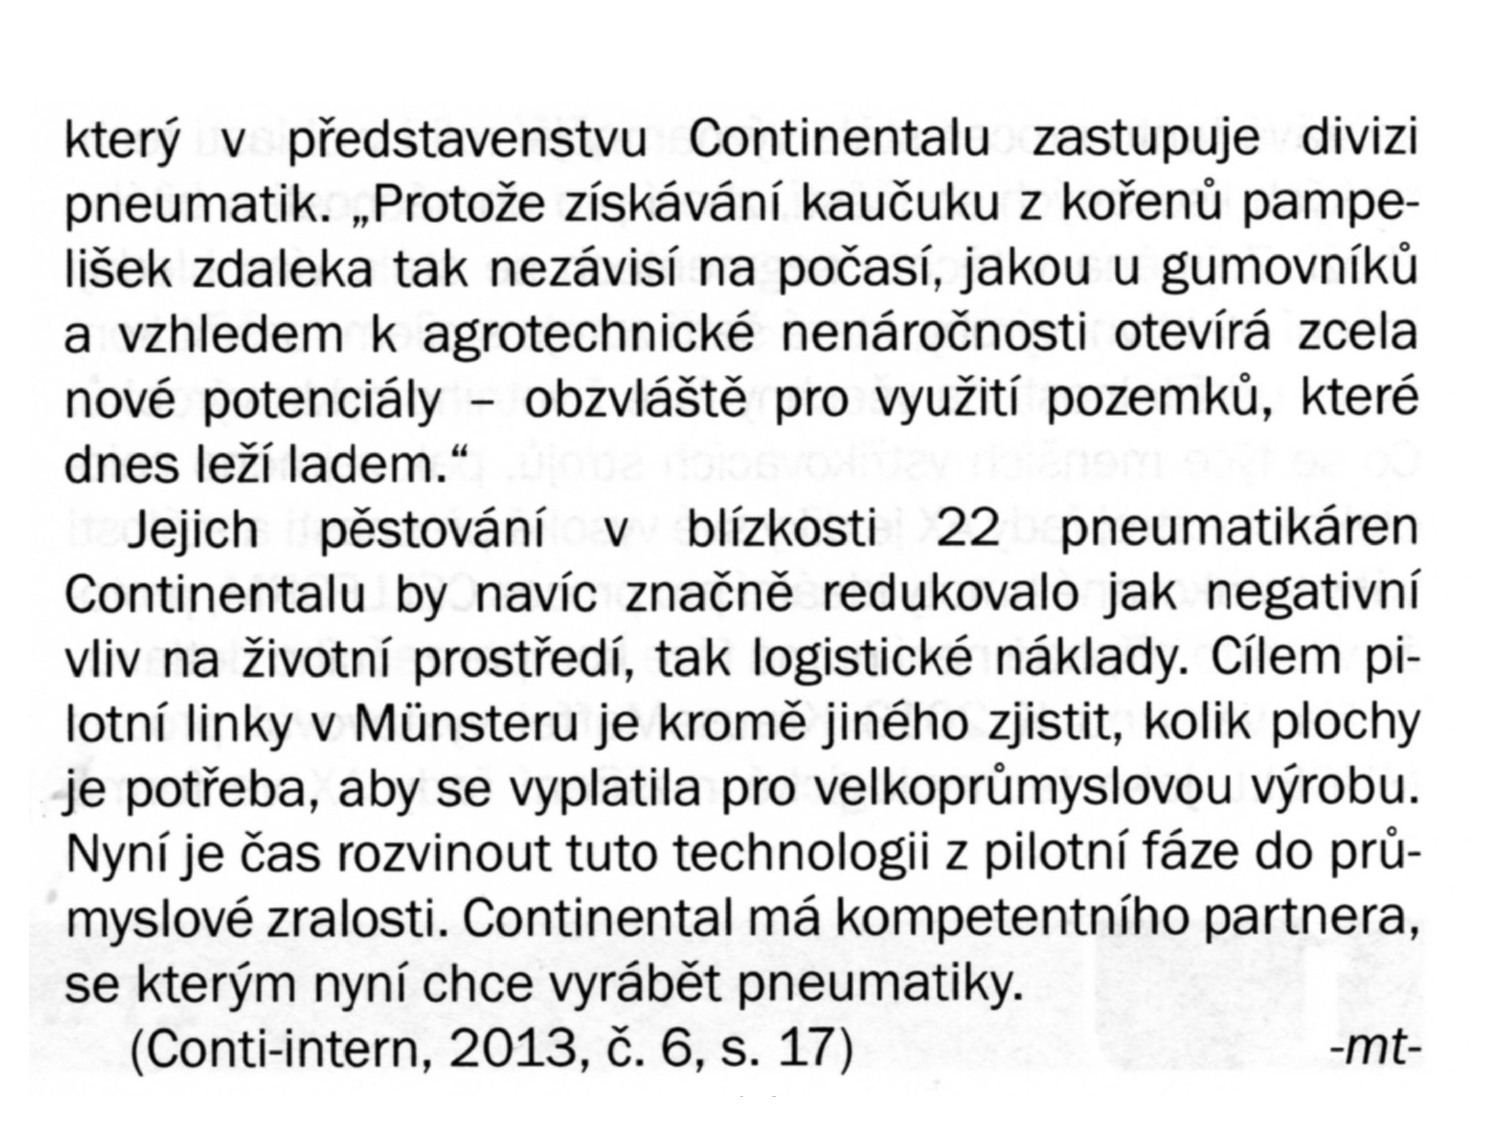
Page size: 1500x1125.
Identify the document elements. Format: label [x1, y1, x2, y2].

picture [29, 101, 1471, 1096]
